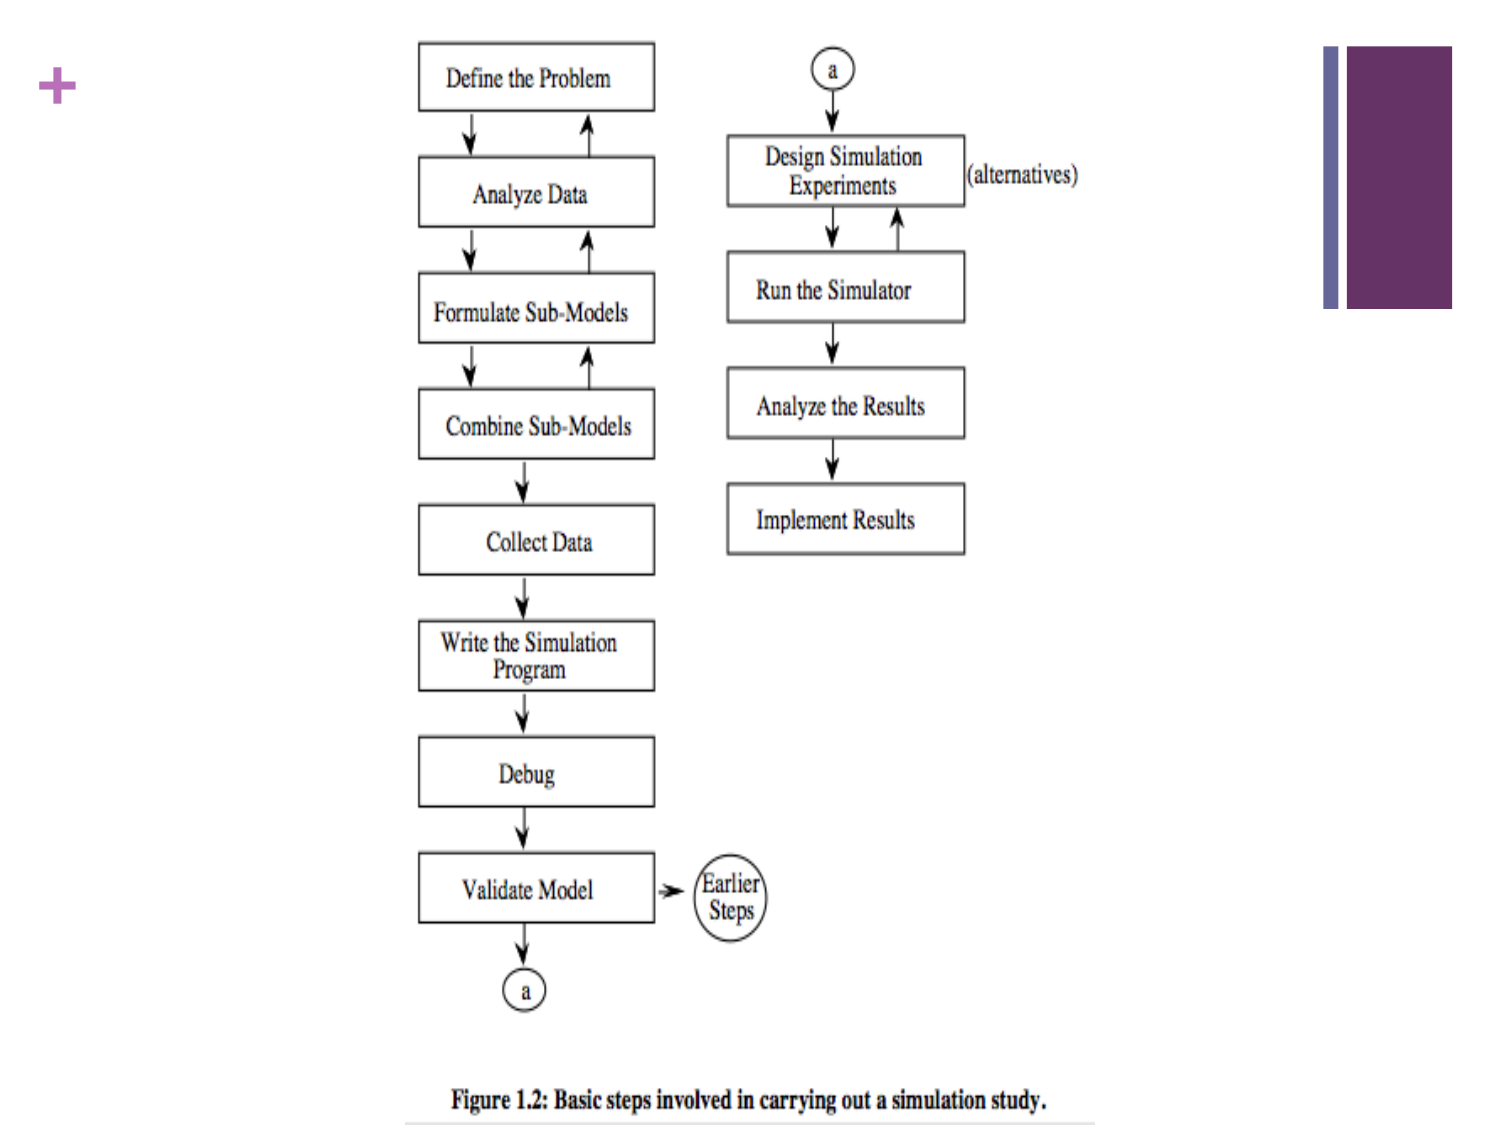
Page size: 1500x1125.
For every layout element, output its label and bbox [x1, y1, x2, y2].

list [0, 30, 1500, 1125]
